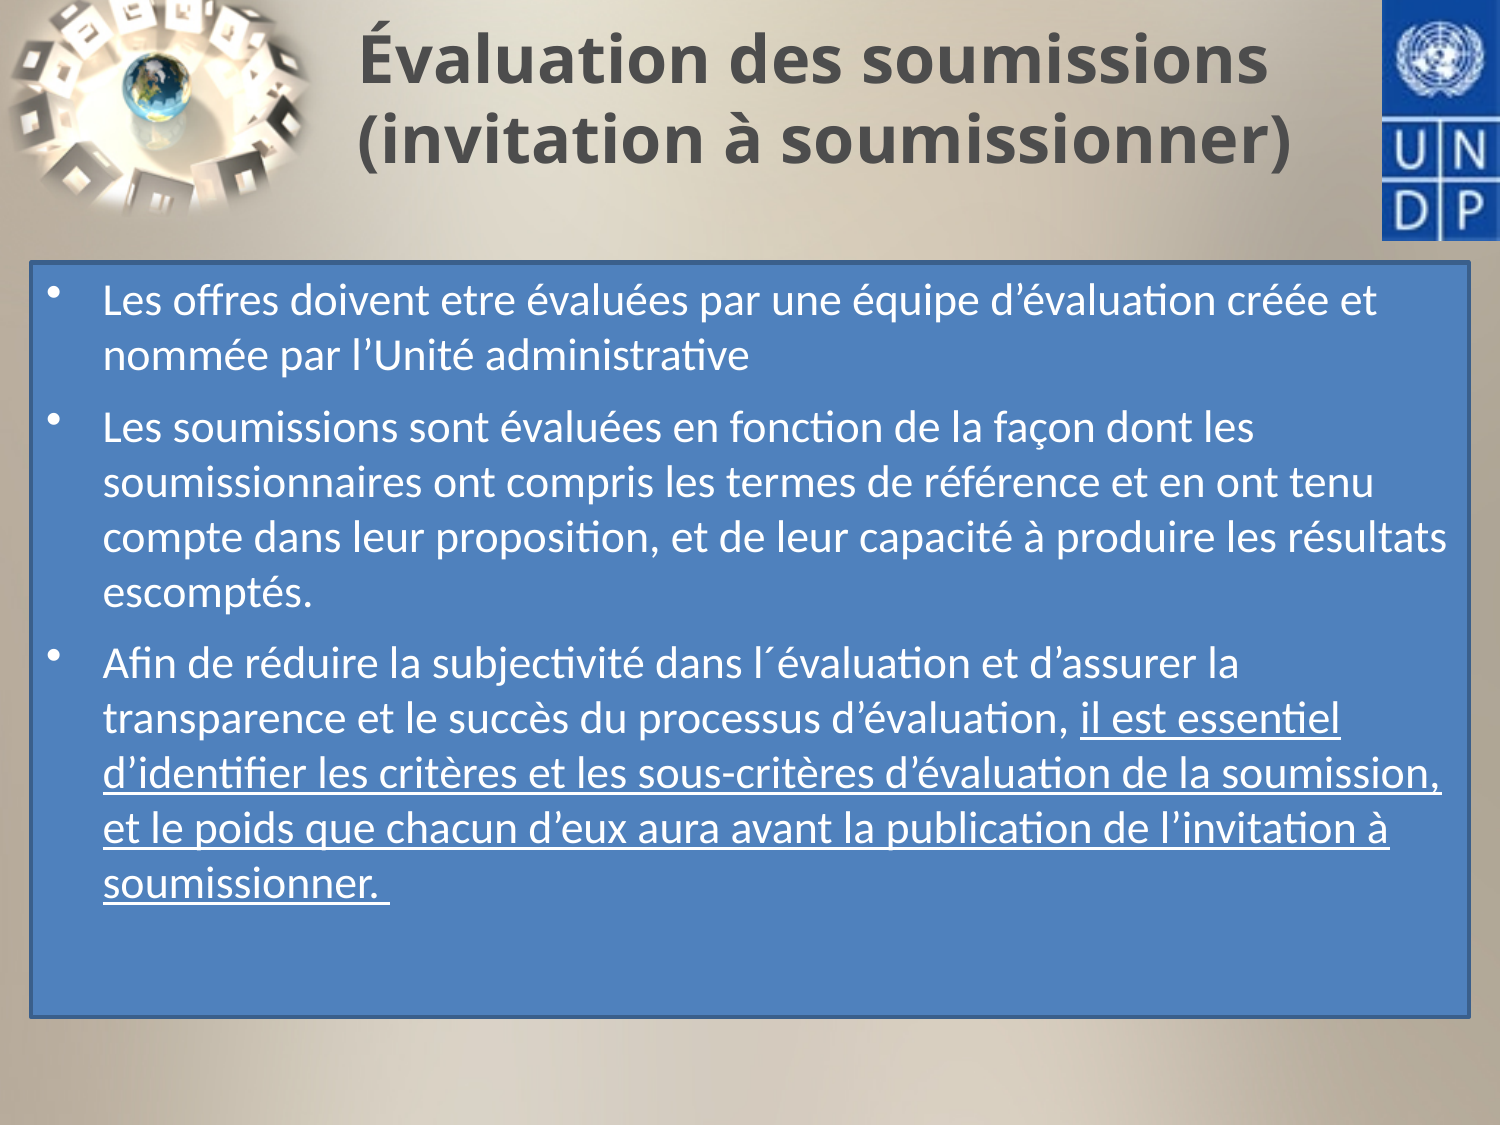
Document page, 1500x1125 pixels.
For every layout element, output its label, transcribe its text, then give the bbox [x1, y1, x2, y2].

title Évaluation des soumissions (invitation à soumissionner) [342, 107, 1376, 196]
picture [0, 0, 1500, 1125]
list Les offres doivent etre évaluées par une équipe d’évaluation créée et nommée par l’Unité administrative Les soumissions sont évaluées en fonction de la façon dont les soumissionnaires ont compris les termes de référence et en ont tenu compte dans leur proposition, et de leur capacité à produire les résultats escomptés. Afin de réduire la subjectivité dans l´évaluation et d’assurer la transparence et le succès du processus d’évaluation, il est essentiel d’identifier les critères et les sous-critères d’évaluation de la soumission, et le poids que chacun d’eux aura avant la publication de l’invitation à soumissionner. [29, 260, 1471, 1019]
